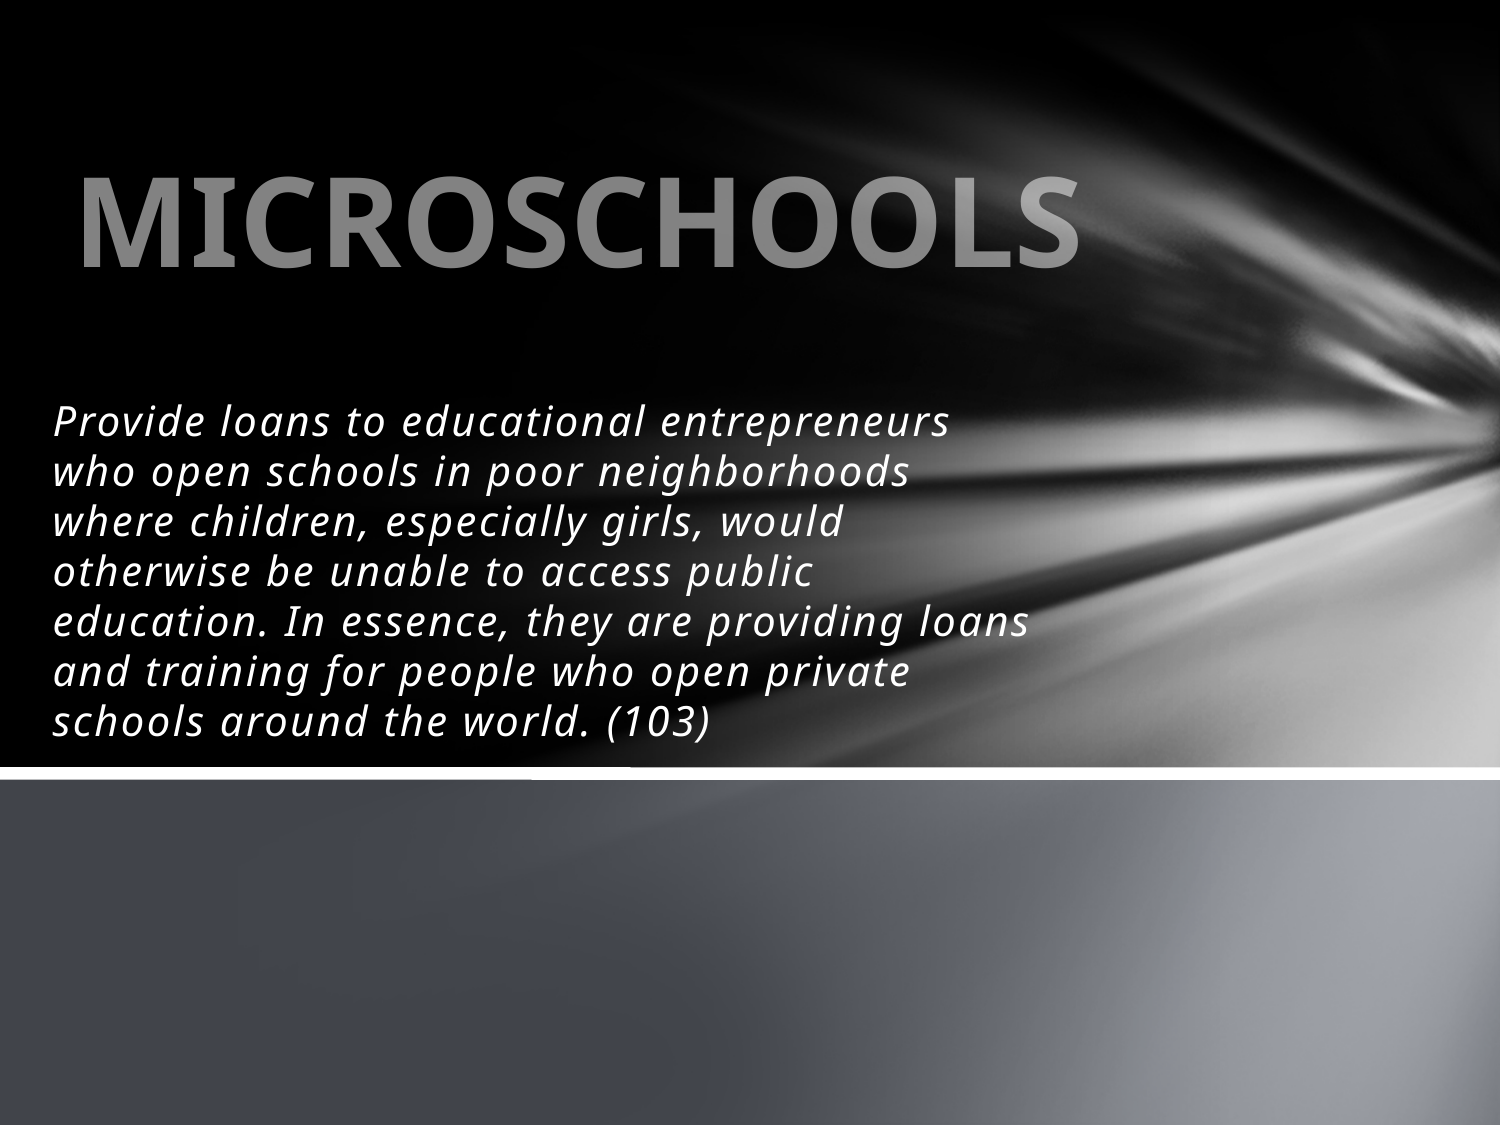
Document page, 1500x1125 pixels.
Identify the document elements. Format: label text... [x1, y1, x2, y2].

subtitle Provide loans to educational entrepreneurs who open schools in poor neighborhoods where children, especially girls, would otherwise be unable to access public education. In essence, they are providing loans and training for people who open private schools around the world. (103) [37, 387, 1063, 738]
title MICROSCHOOLS [57, 75, 1318, 300]
